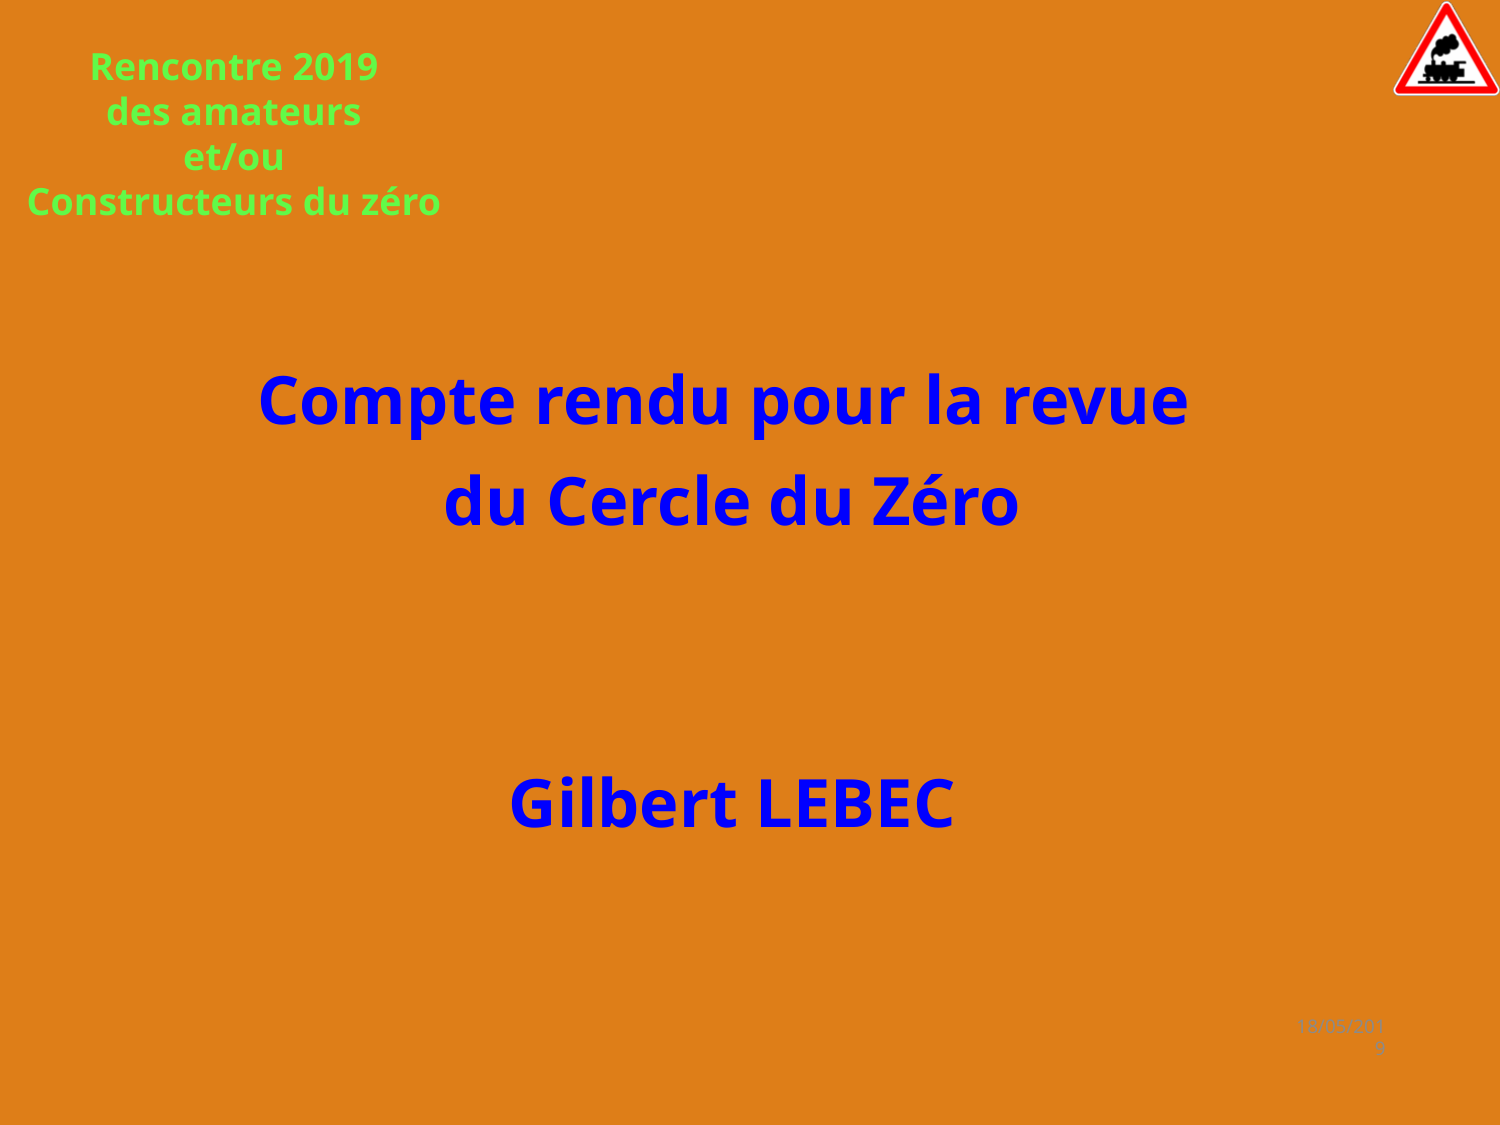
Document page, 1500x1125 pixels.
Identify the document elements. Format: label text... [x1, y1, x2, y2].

text_box Rencontre 2019 des amateurs et/ou Constructeurs du zéro [0, 35, 614, 231]
list Compte rendu pour la revue du Cercle du Zéro Gilbert LEBEC [64, 350, 1400, 970]
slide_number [1275, 1006, 1401, 1068]
picture [1393, 0, 1500, 96]
